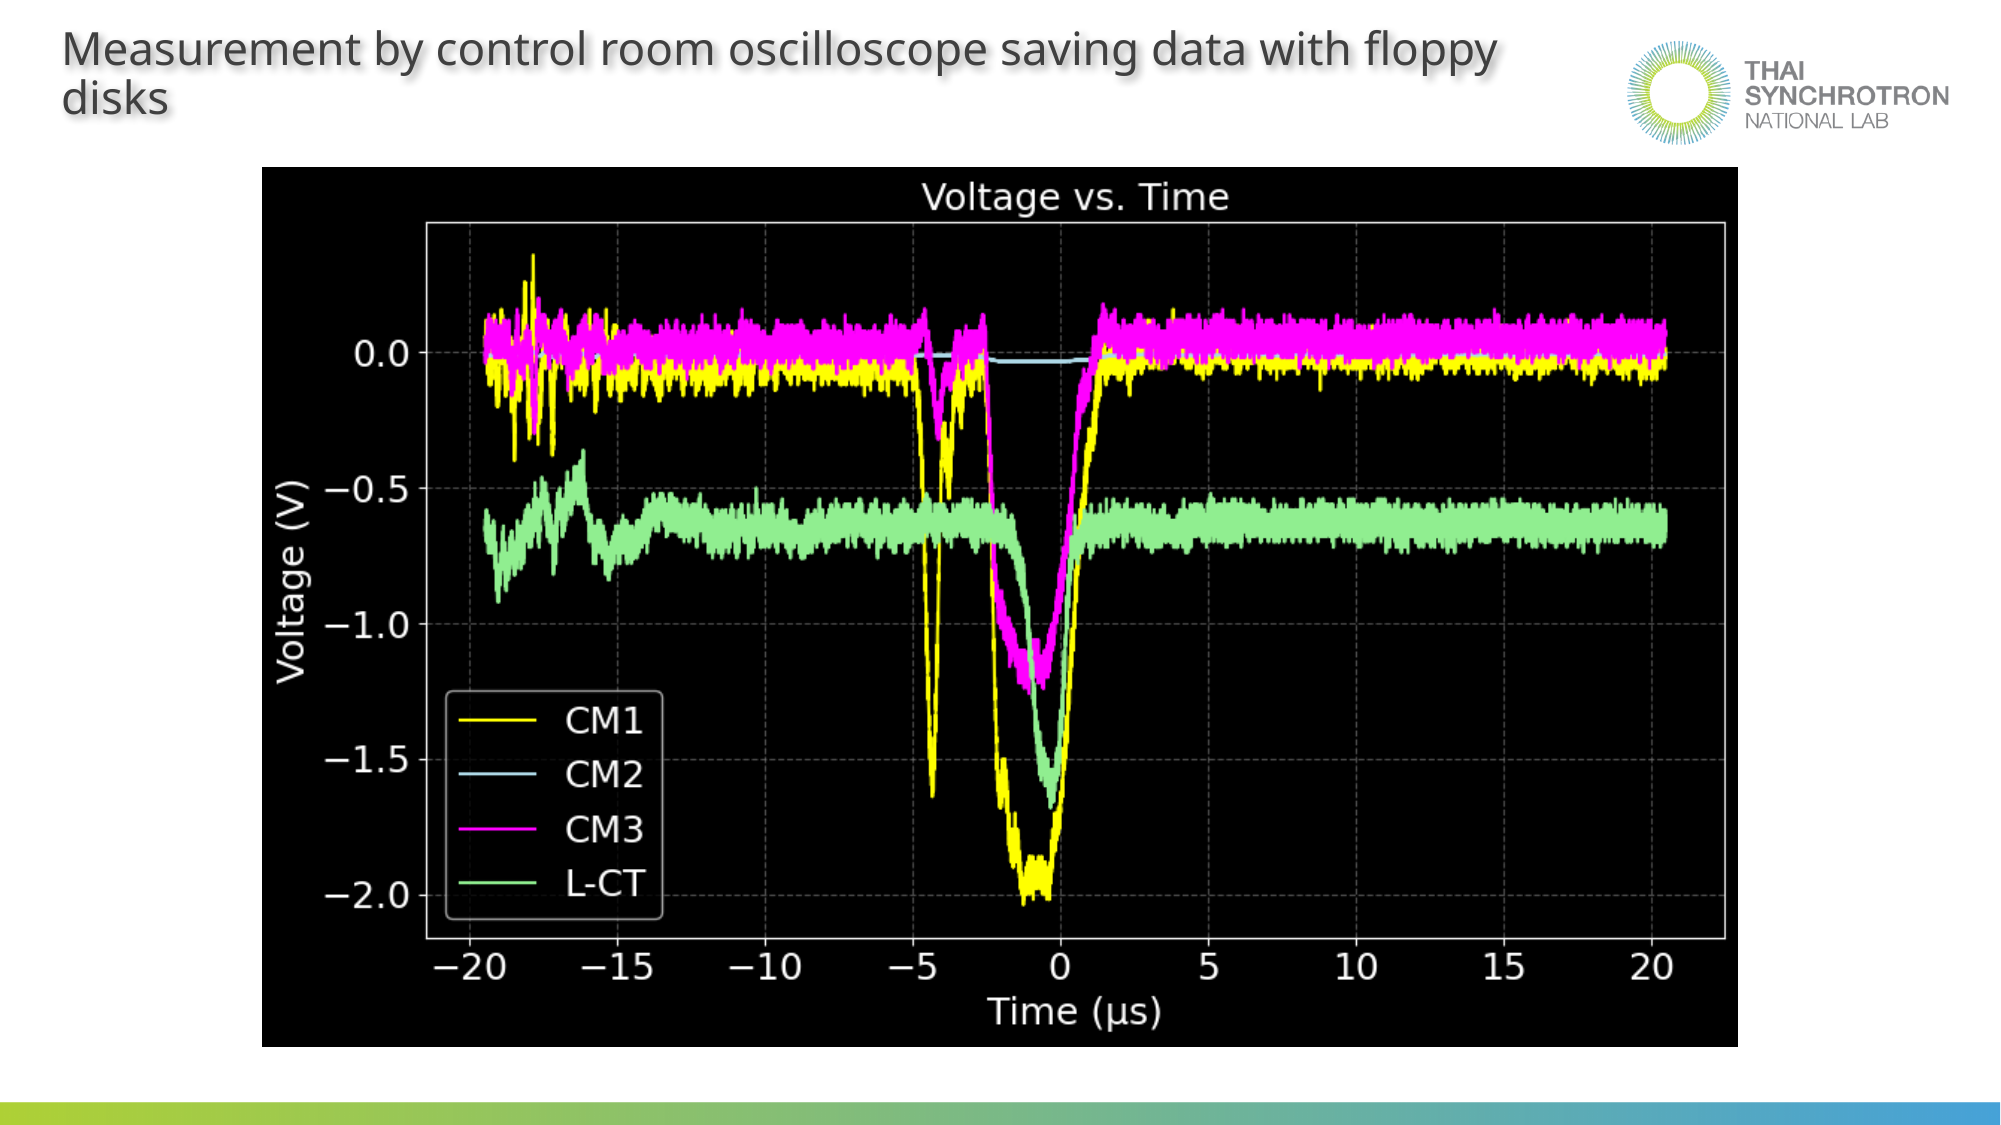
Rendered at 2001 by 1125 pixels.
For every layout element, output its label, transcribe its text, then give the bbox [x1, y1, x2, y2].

title Measurement by control room oscilloscope saving data with floppy disks [46, 42, 1521, 109]
picture [262, 166, 1738, 1048]
picture [1612, 30, 1967, 155]
